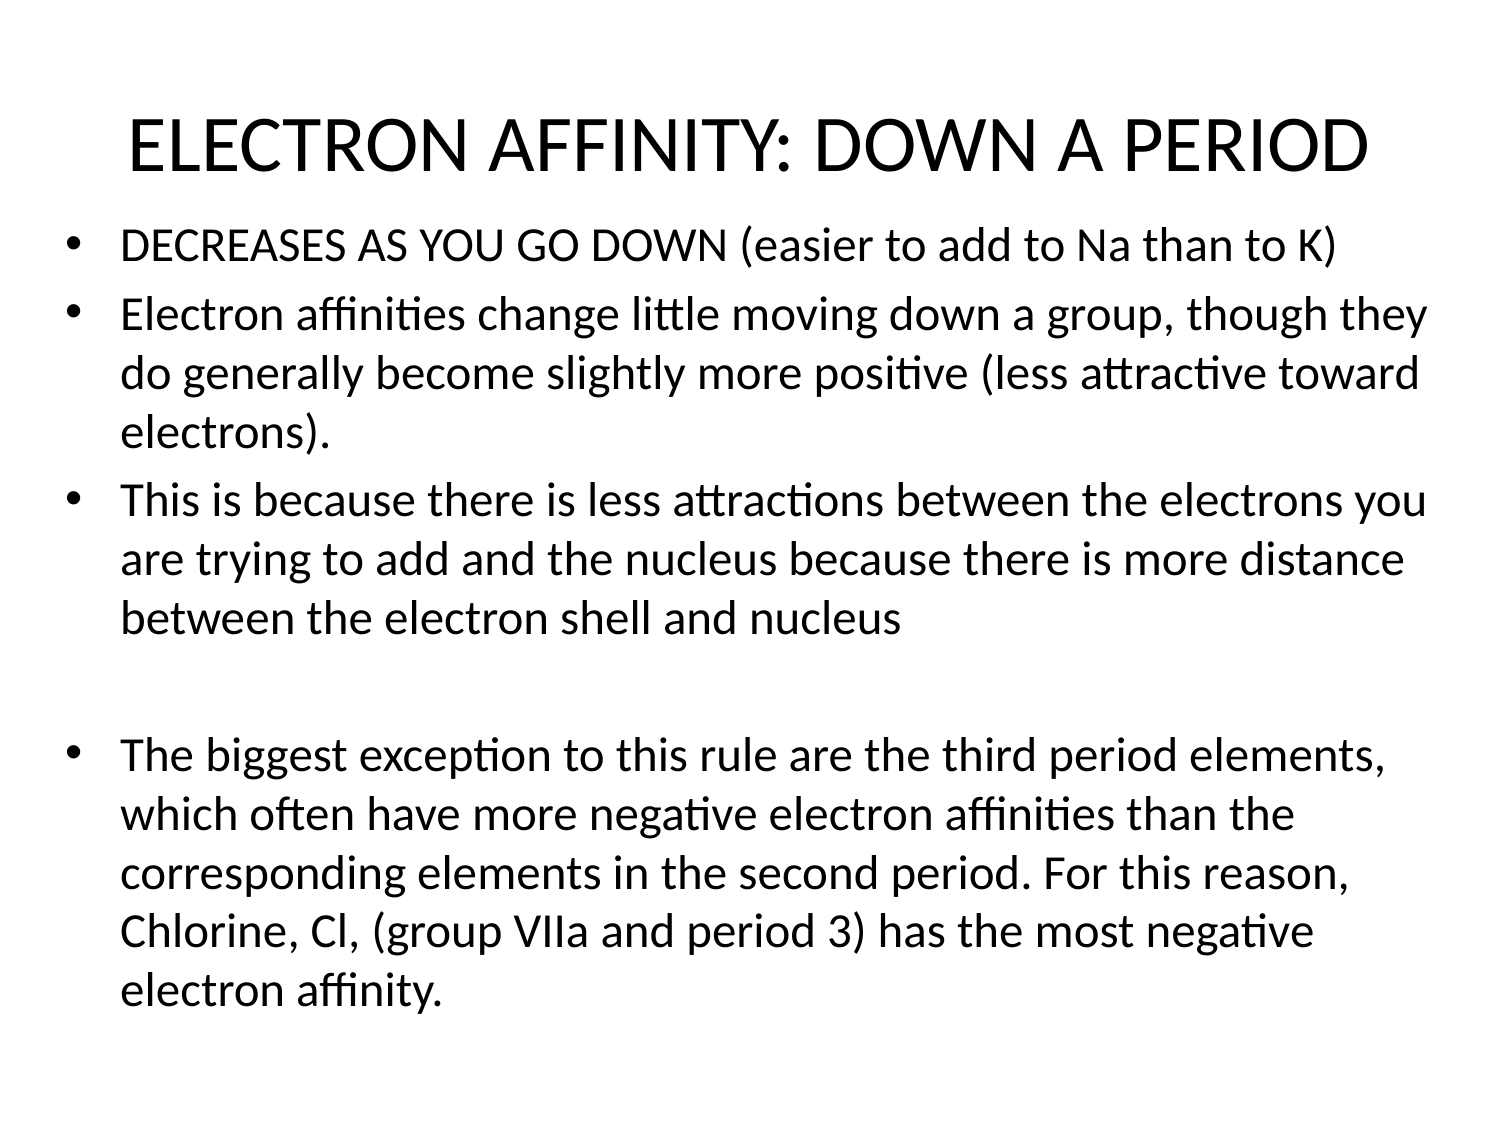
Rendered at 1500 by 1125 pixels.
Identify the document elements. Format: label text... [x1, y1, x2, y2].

title ELECTRON AFFINITY: DOWN A PERIOD [75, 45, 1425, 205]
list DECREASES AS YOU GO DOWN (easier to add to Na than to K) Electron affinities change little moving down a group, though they do generally become slightly more positive (less attractive toward electrons). This is because there is less attractions between the electrons you are trying to add and the nucleus because there is more distance between the electron shell and nucleus The biggest exception to this rule are the third period elements, which often have more negative electron affinities than the corresponding elements in the second period. For this reason, Chlorine, Cl, (group VIIa and period 3) has the most negative electron affinity. [50, 205, 1450, 1025]
